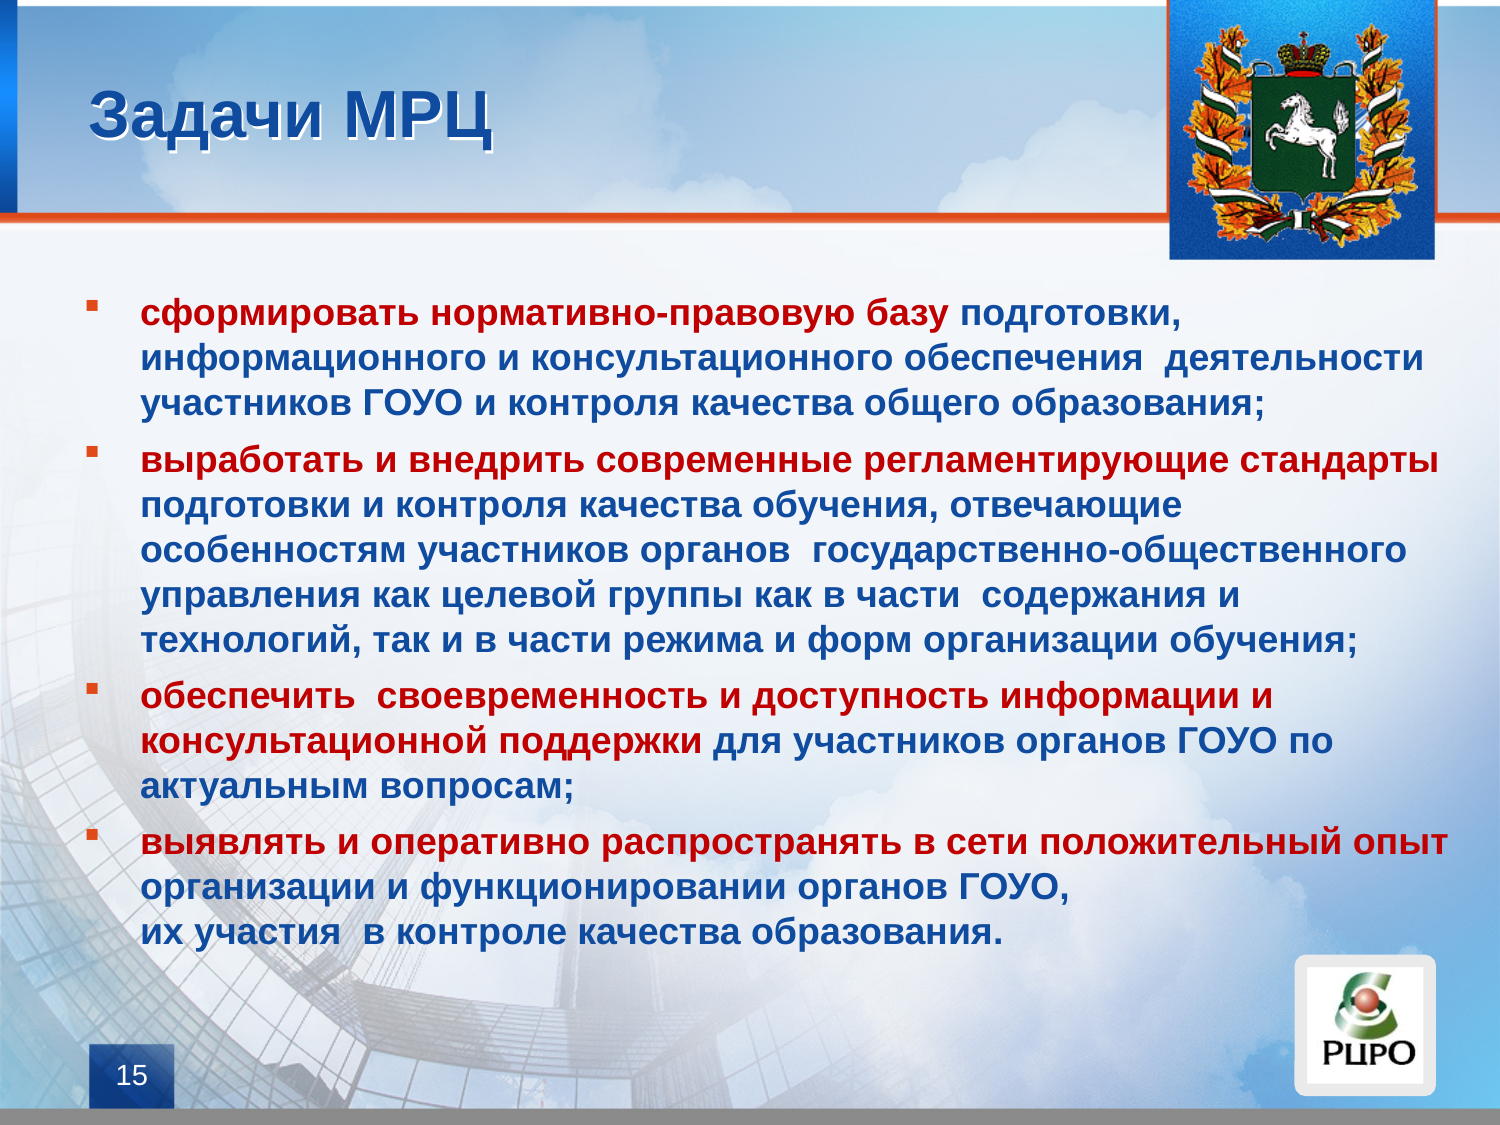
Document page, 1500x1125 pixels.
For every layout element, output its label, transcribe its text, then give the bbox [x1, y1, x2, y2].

picture [0, 0, 1500, 1125]
list сформировать нормативно-правовую базу подготовки, информационного и консультационного обеспечения деятельности участников ГОУО и контроля качества общего образования; выработать и внедрить современные регламентирующие стандарты подготовки и контроля качества обучения, отвечающие особенностям участников органов государственно-общественного управления как целевой группы как в части содержания и технологий, так и в части режима и форм организации обучения; обеспечить своевременность и доступность информации и консультационной поддержки для участников органов ГОУО по актуальным вопросам; выявлять и оперативно распространять в сети положительный опыт организации и функционировании органов ГОУО, их участия в контроле качества образования. [68, 280, 1466, 1006]
slide_number 15 [92, 1048, 172, 1103]
title Задачи МРЦ [73, 17, 1164, 206]
